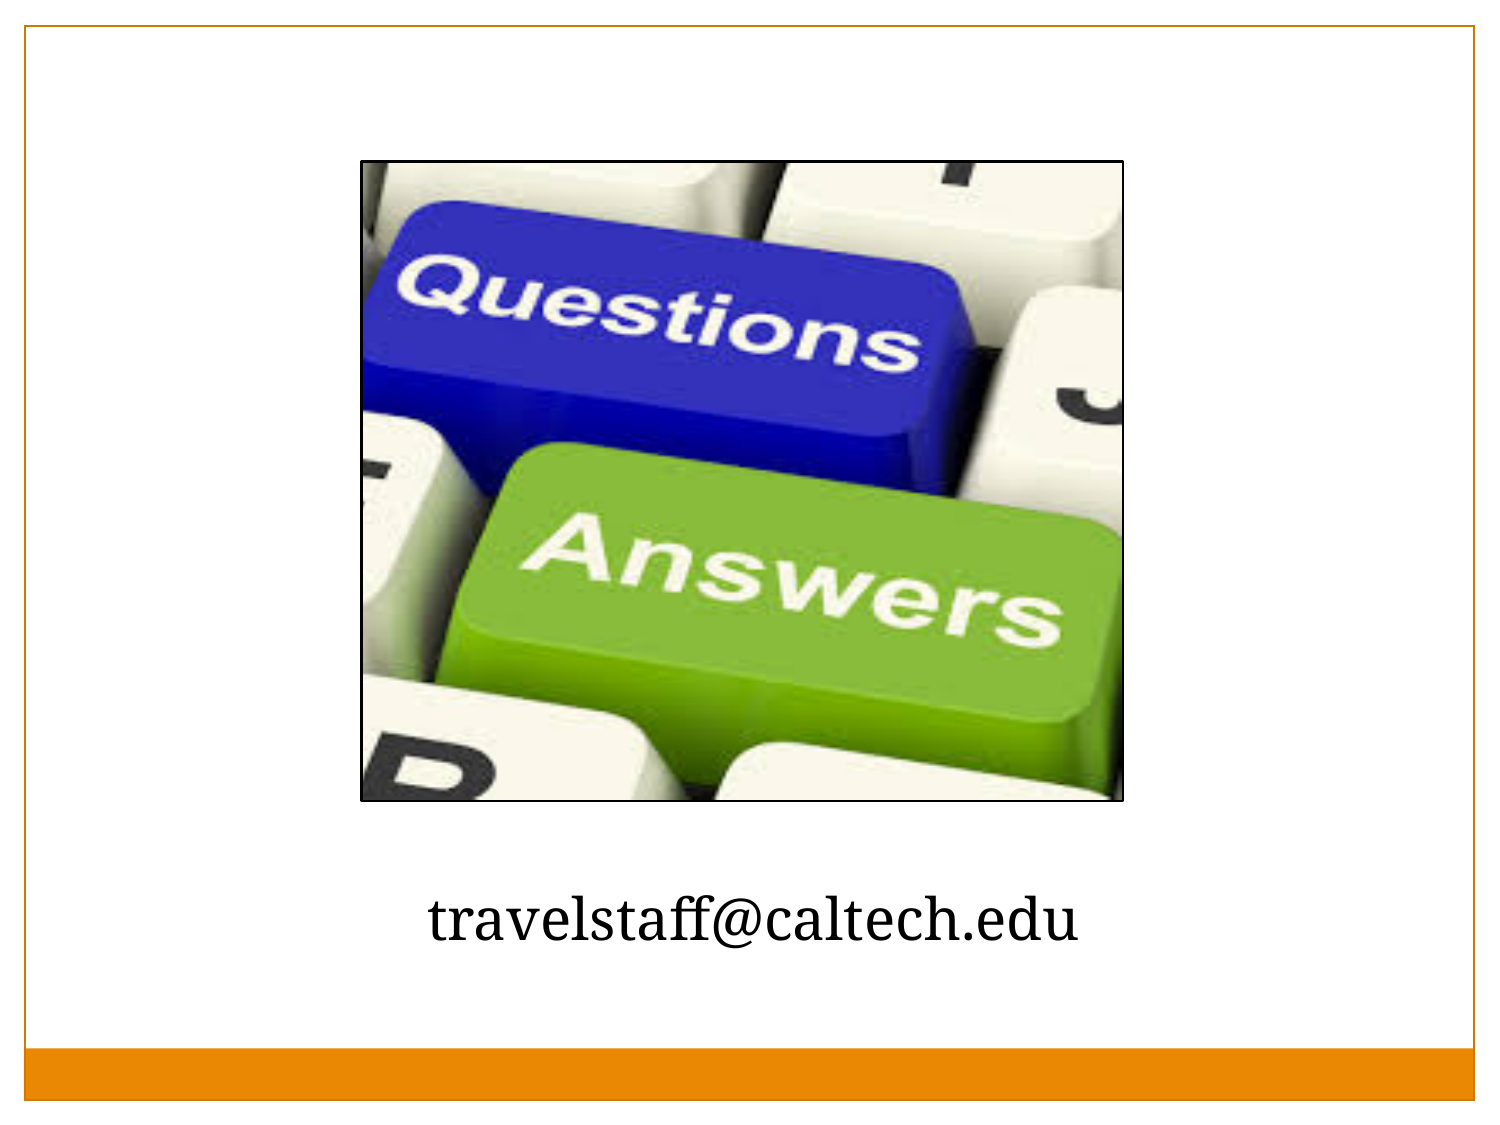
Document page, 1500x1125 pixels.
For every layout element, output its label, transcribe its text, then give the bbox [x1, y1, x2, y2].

picture [362, 162, 1123, 801]
text_box travelstaff@caltech.edu [412, 875, 1213, 960]
